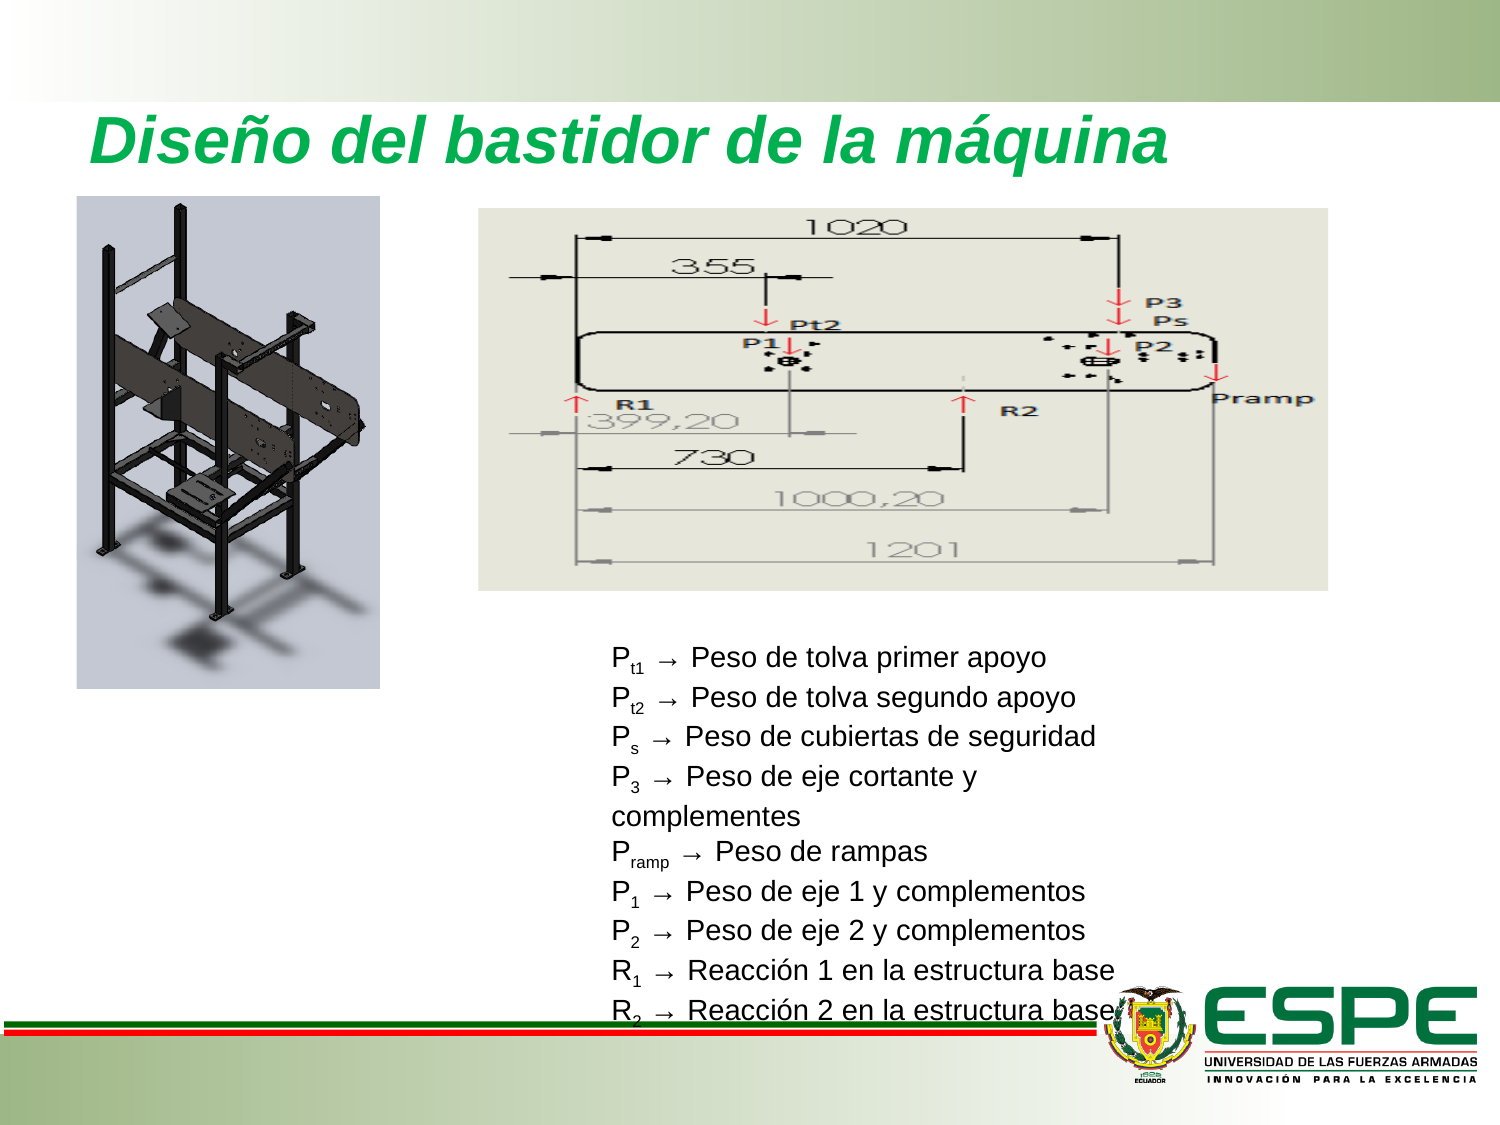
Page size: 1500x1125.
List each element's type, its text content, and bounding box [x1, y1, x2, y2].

text_box Pt1 → Peso de tolva primer apoyo Pt2 → Peso de tolva segundo apoyo Ps → Peso de cubiertas de seguridad P3 → Peso de eje cortante y complementes Pramp → Peso de rampas P1 → Peso de eje 1 y complementos P2 → Peso de eje 2 y complementos R1 → Reacción 1 en la estructura base R2 → Reacción 2 en la estructura base [596, 630, 1176, 1039]
title Diseño del bastidor de la máquina [75, 90, 1425, 278]
picture [478, 207, 1329, 592]
picture [76, 196, 381, 689]
picture [1104, 986, 1477, 1083]
